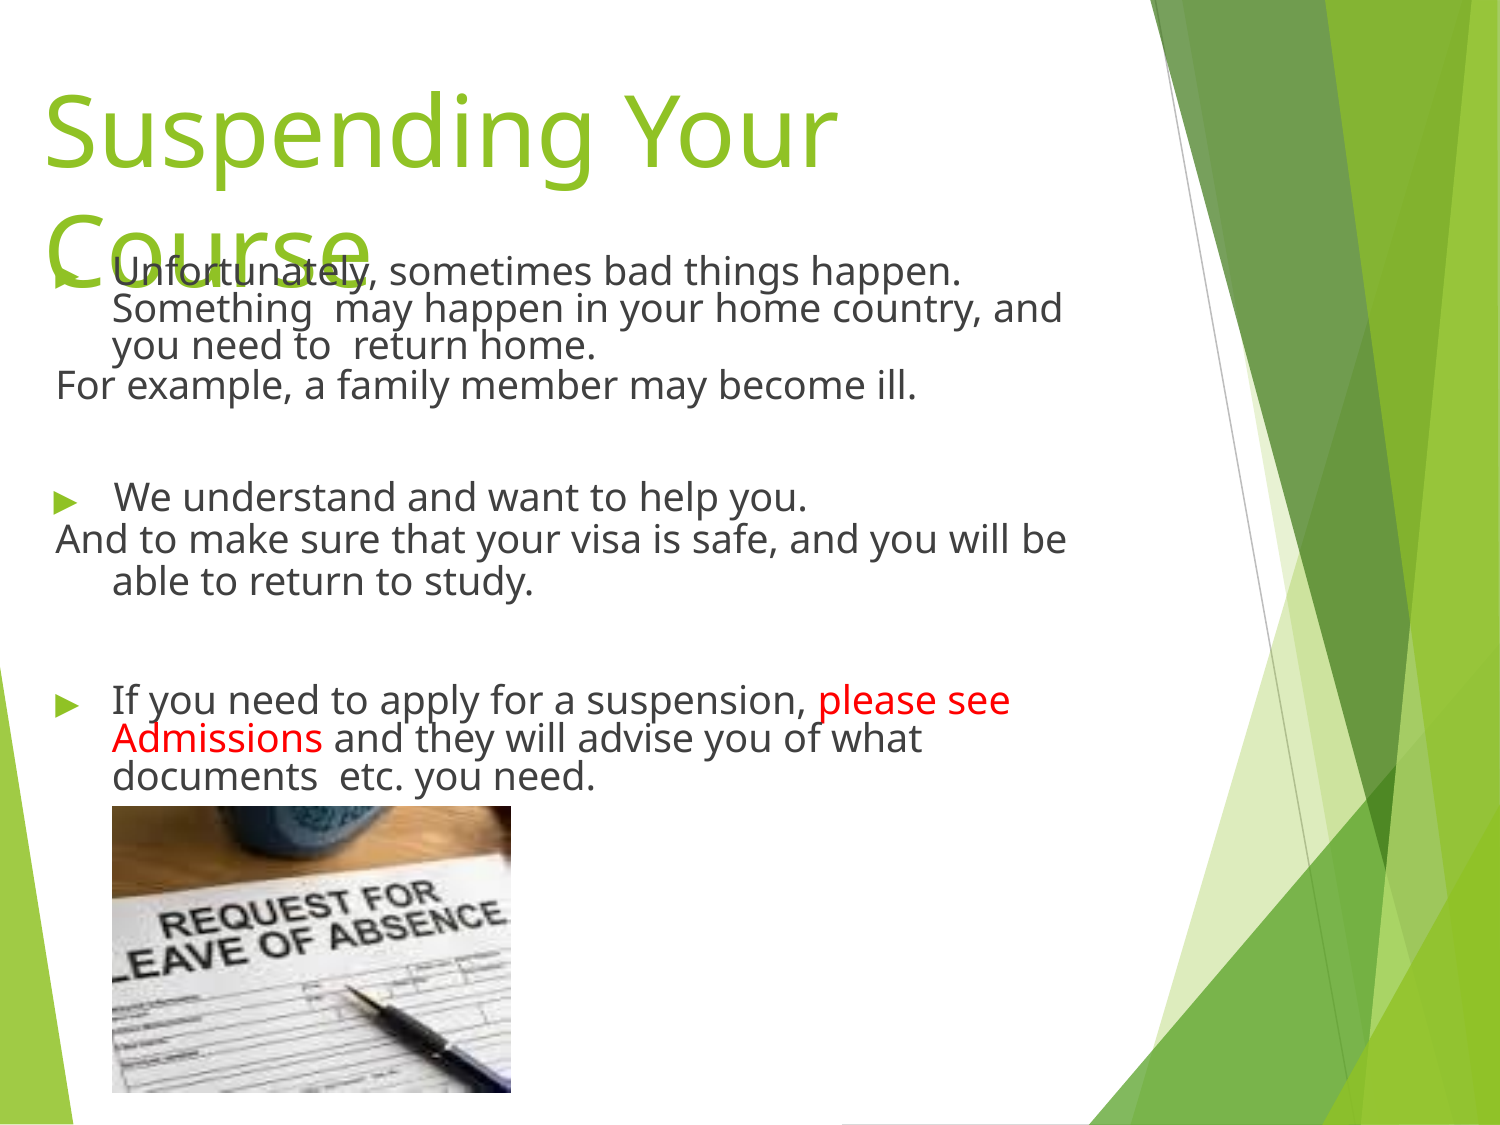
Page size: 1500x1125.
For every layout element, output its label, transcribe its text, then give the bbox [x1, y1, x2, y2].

text_box ▶ Unfortunately, sometimes bad things happen. Something may happen in your home country, and you need to return home. For example, a family member may become ill. ▶ We understand and want to help you. And to make sure that your visa is safe, and you will be able to return to study. ▶ If you need to apply for a suspension, please see Admissions and they will advise you of what documents etc. you need. [53, 243, 1118, 799]
title Suspending Your Course [41, 65, 1100, 308]
text_box [0, 666, 74, 1125]
picture [112, 805, 512, 1093]
